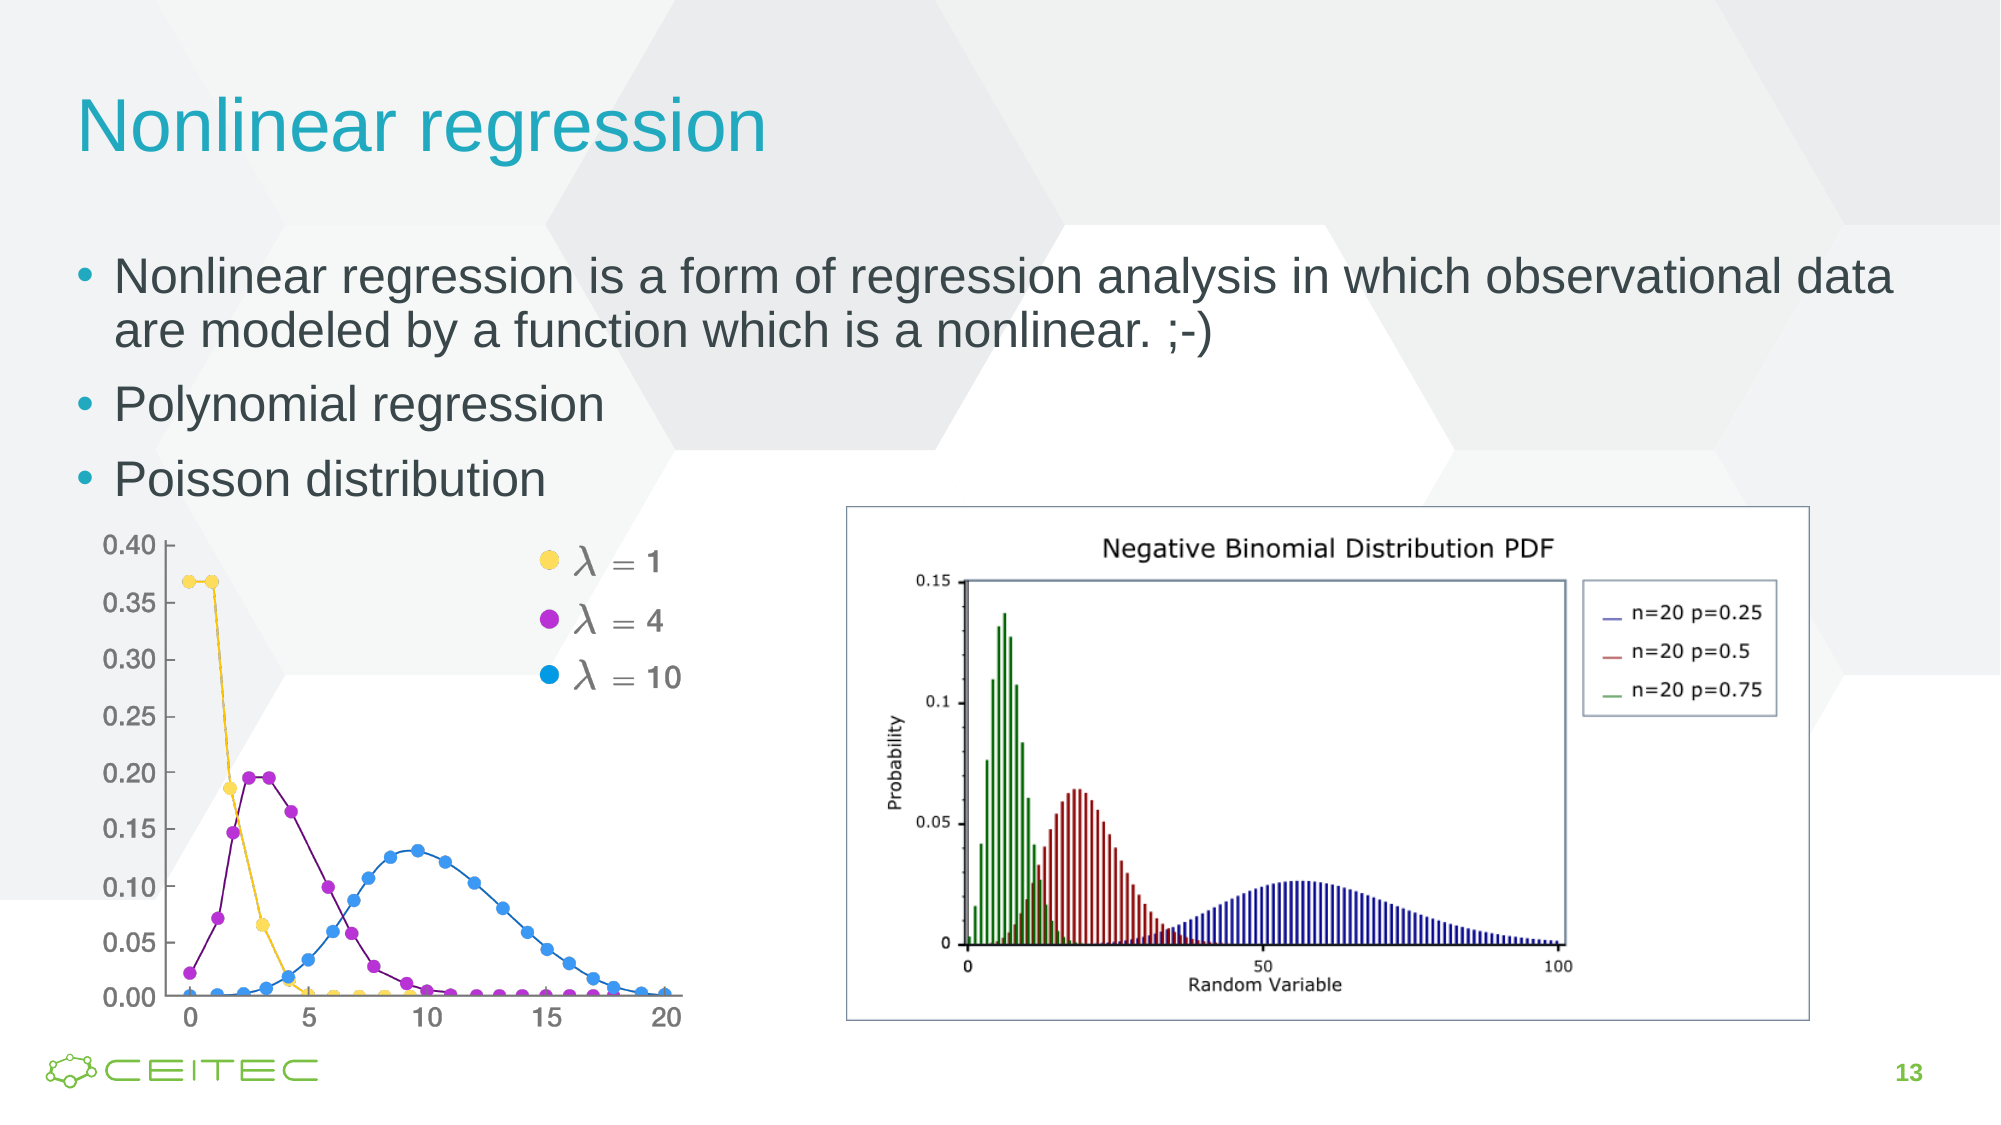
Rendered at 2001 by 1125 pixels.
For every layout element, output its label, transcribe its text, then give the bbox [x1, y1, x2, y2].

slide_number 13 [1840, 1051, 1924, 1087]
picture [103, 534, 683, 1027]
list Nonlinear regression is a form of regression analysis in which observational data are modeled by a function which is a nonlinear. ;-) Polynomial regression Poisson distribution [76, 249, 1924, 1026]
title Nonlinear regression [76, 59, 1924, 196]
picture [846, 506, 1810, 1021]
